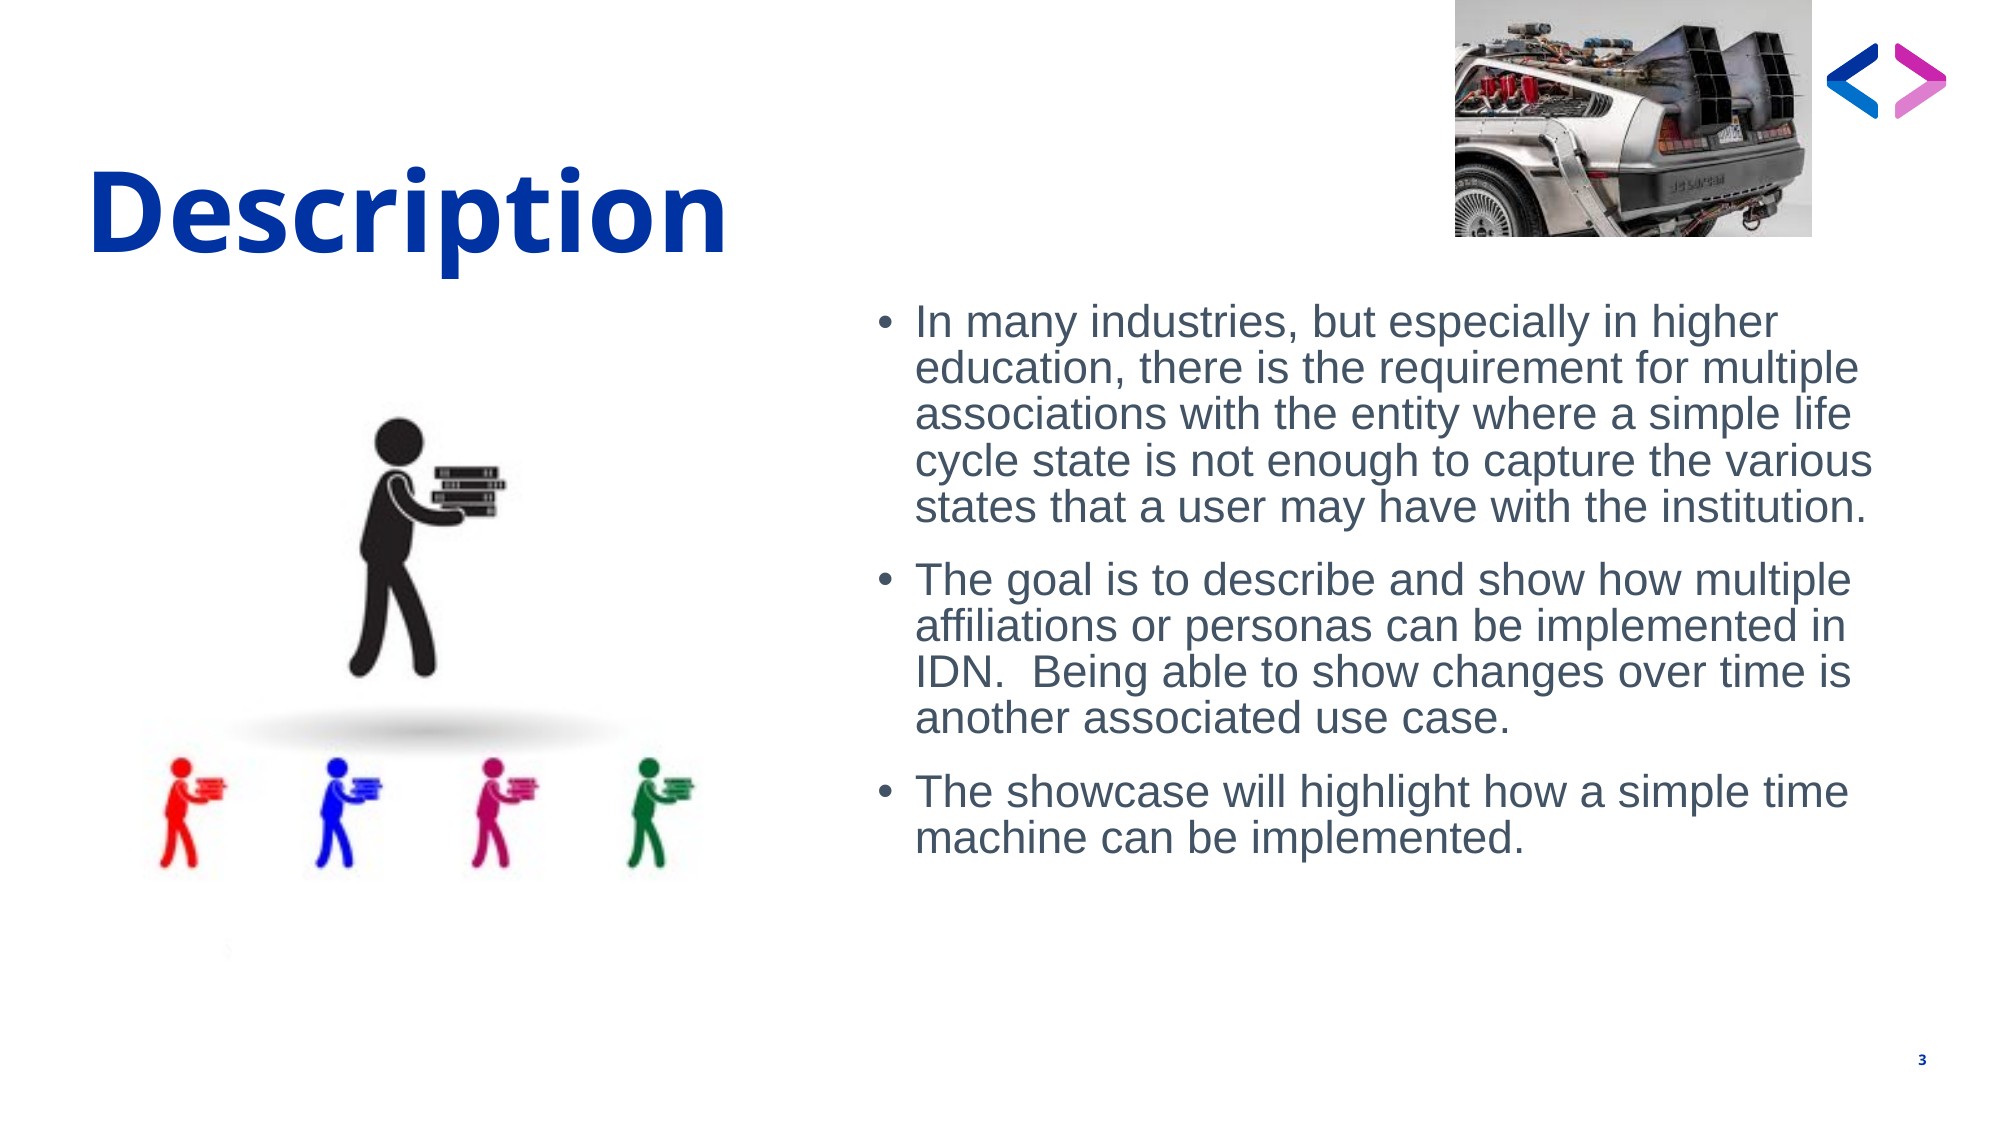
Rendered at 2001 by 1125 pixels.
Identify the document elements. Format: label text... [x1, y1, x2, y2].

title Description [69, 31, 787, 294]
slide_number 3 [1811, 1040, 1942, 1079]
picture [1455, 0, 1962, 238]
list In many industries, but especially in higher education, there is the requirement for multiple associations with the entity where a simple life cycle state is not enough to capture the various states that a user may have with the institution. The goal is to describe and show how multiple affiliations or personas can be implemented in IDN. Being able to show changes over time is another associated use case. The showcase will highlight how a simple time machine can be implemented. [862, 293, 1954, 964]
picture [104, 293, 752, 1086]
